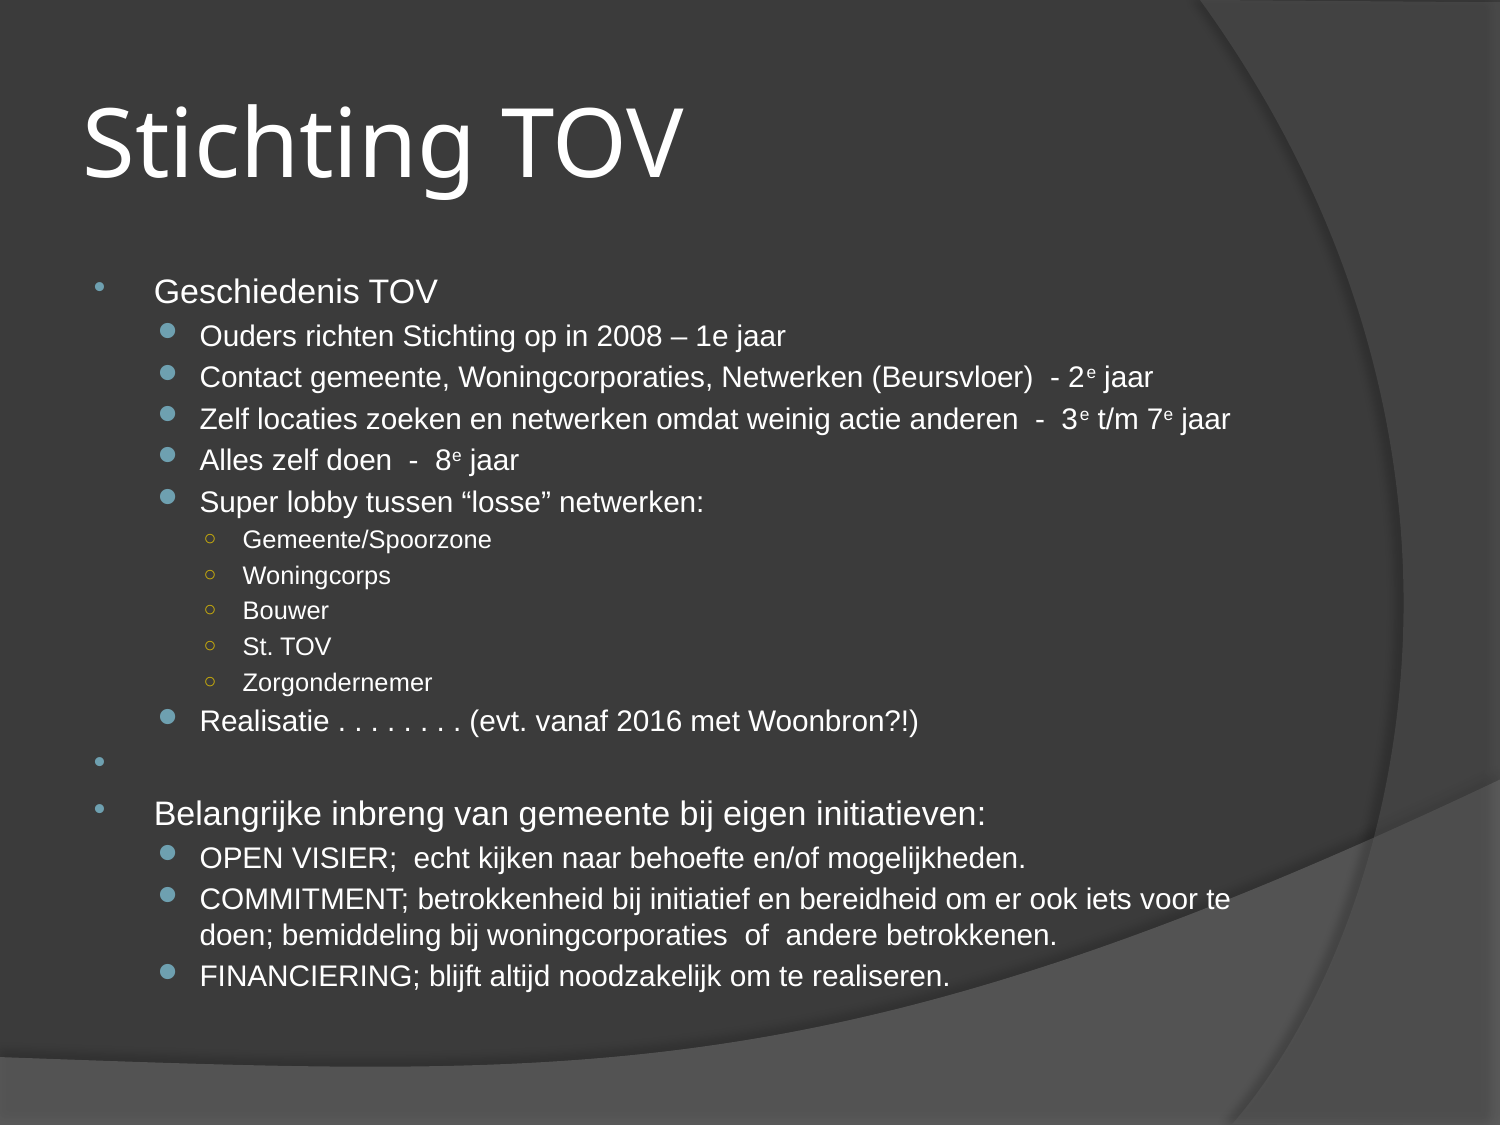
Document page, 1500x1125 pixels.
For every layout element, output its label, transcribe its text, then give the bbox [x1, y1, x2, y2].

title Stichting TOV [75, 45, 1300, 233]
list Geschiedenis TOV Ouders richten Stichting op in 2008 – 1e jaar Contact gemeente, Woningcorporaties, Netwerken (Beursvloer) - 2e jaar Zelf locaties zoeken en netwerken omdat weinig actie anderen - 3e t/m 7e jaar Alles zelf doen - 8e jaar Super lobby tussen “losse” netwerken: Gemeente/Spoorzone Woningcorps Bouwer St. TOV Zorgondernemer Realisatie . . . . . . . . (evt. vanaf 2016 met Woonbron?!) Belangrijke inbreng van gemeente bij eigen initiatieven: OPEN VISIER; echt kijken naar behoefte en/of mogelijkheden. COMMITMENT; betrokkenheid bij initiatief en bereidheid om er ook iets voor te doen; bemiddeling bij woningcorporaties of andere betrokkenen. FINANCIERING; blijft altijd noodzakelijk om te realiseren. [75, 262, 1300, 1005]
